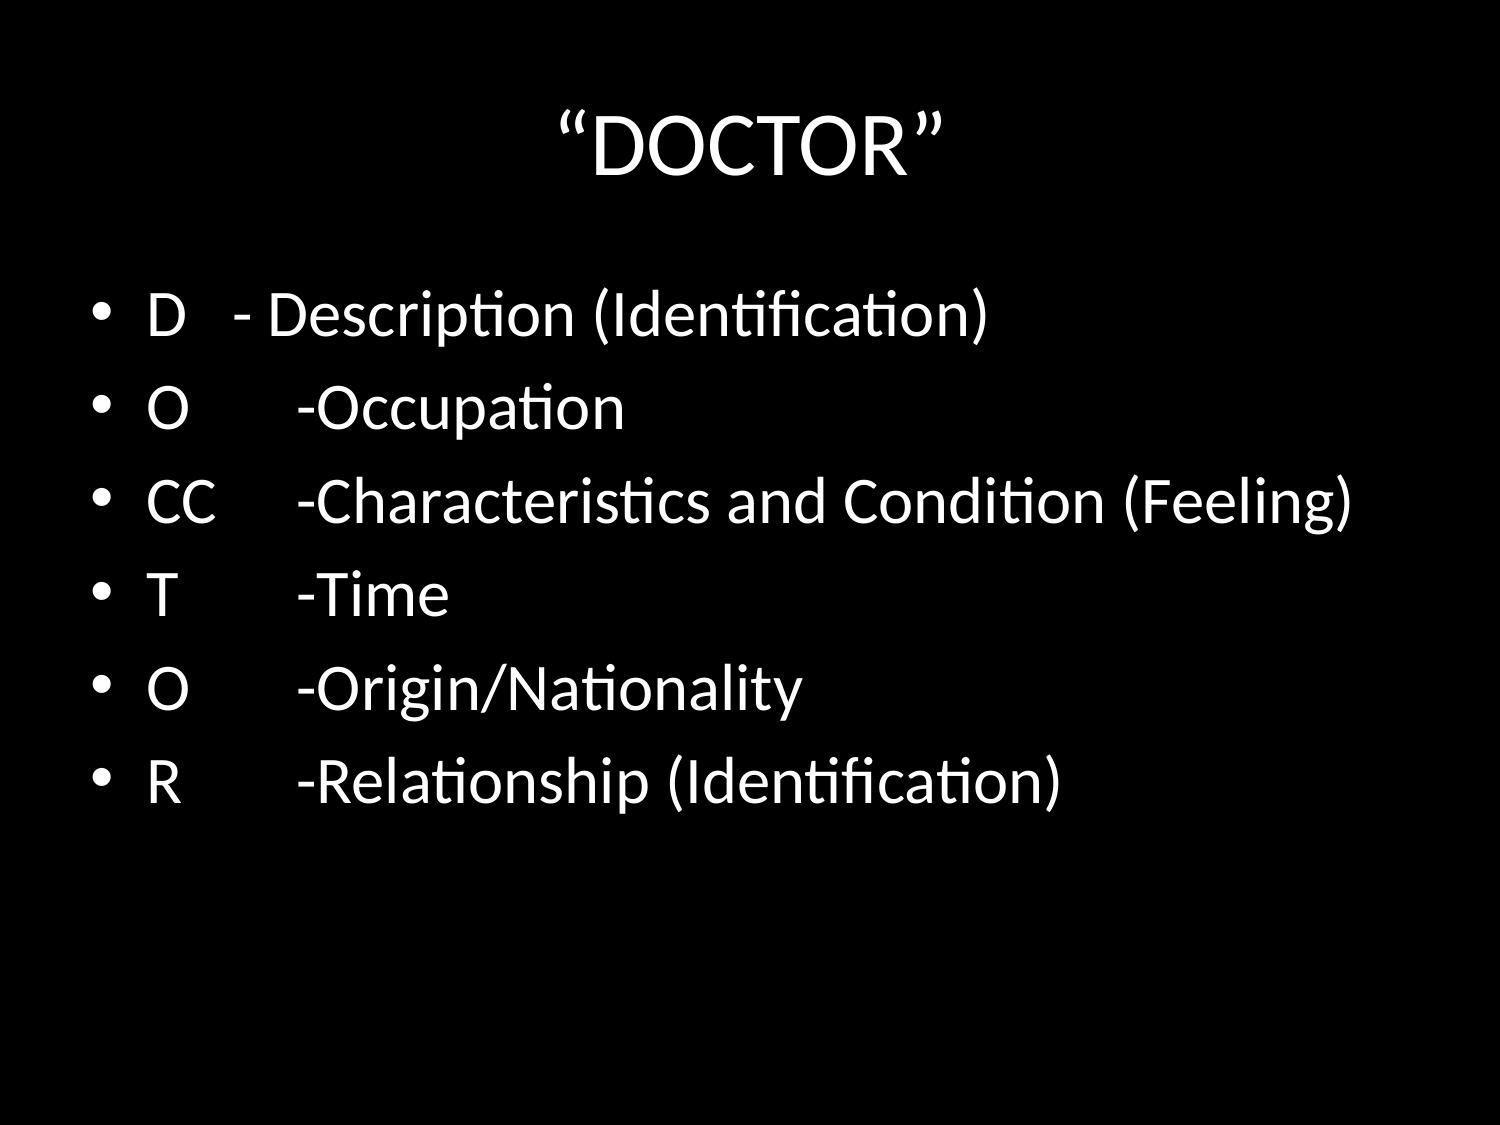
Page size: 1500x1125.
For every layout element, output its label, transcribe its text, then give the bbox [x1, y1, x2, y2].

title “DOCTOR” [75, 45, 1425, 233]
list D - Description (Identification) O -Occupation CC -Characteristics and Condition (Feeling) T -Time O -Origin/Nationality R -Relationship (Identification) [75, 262, 1425, 1005]
